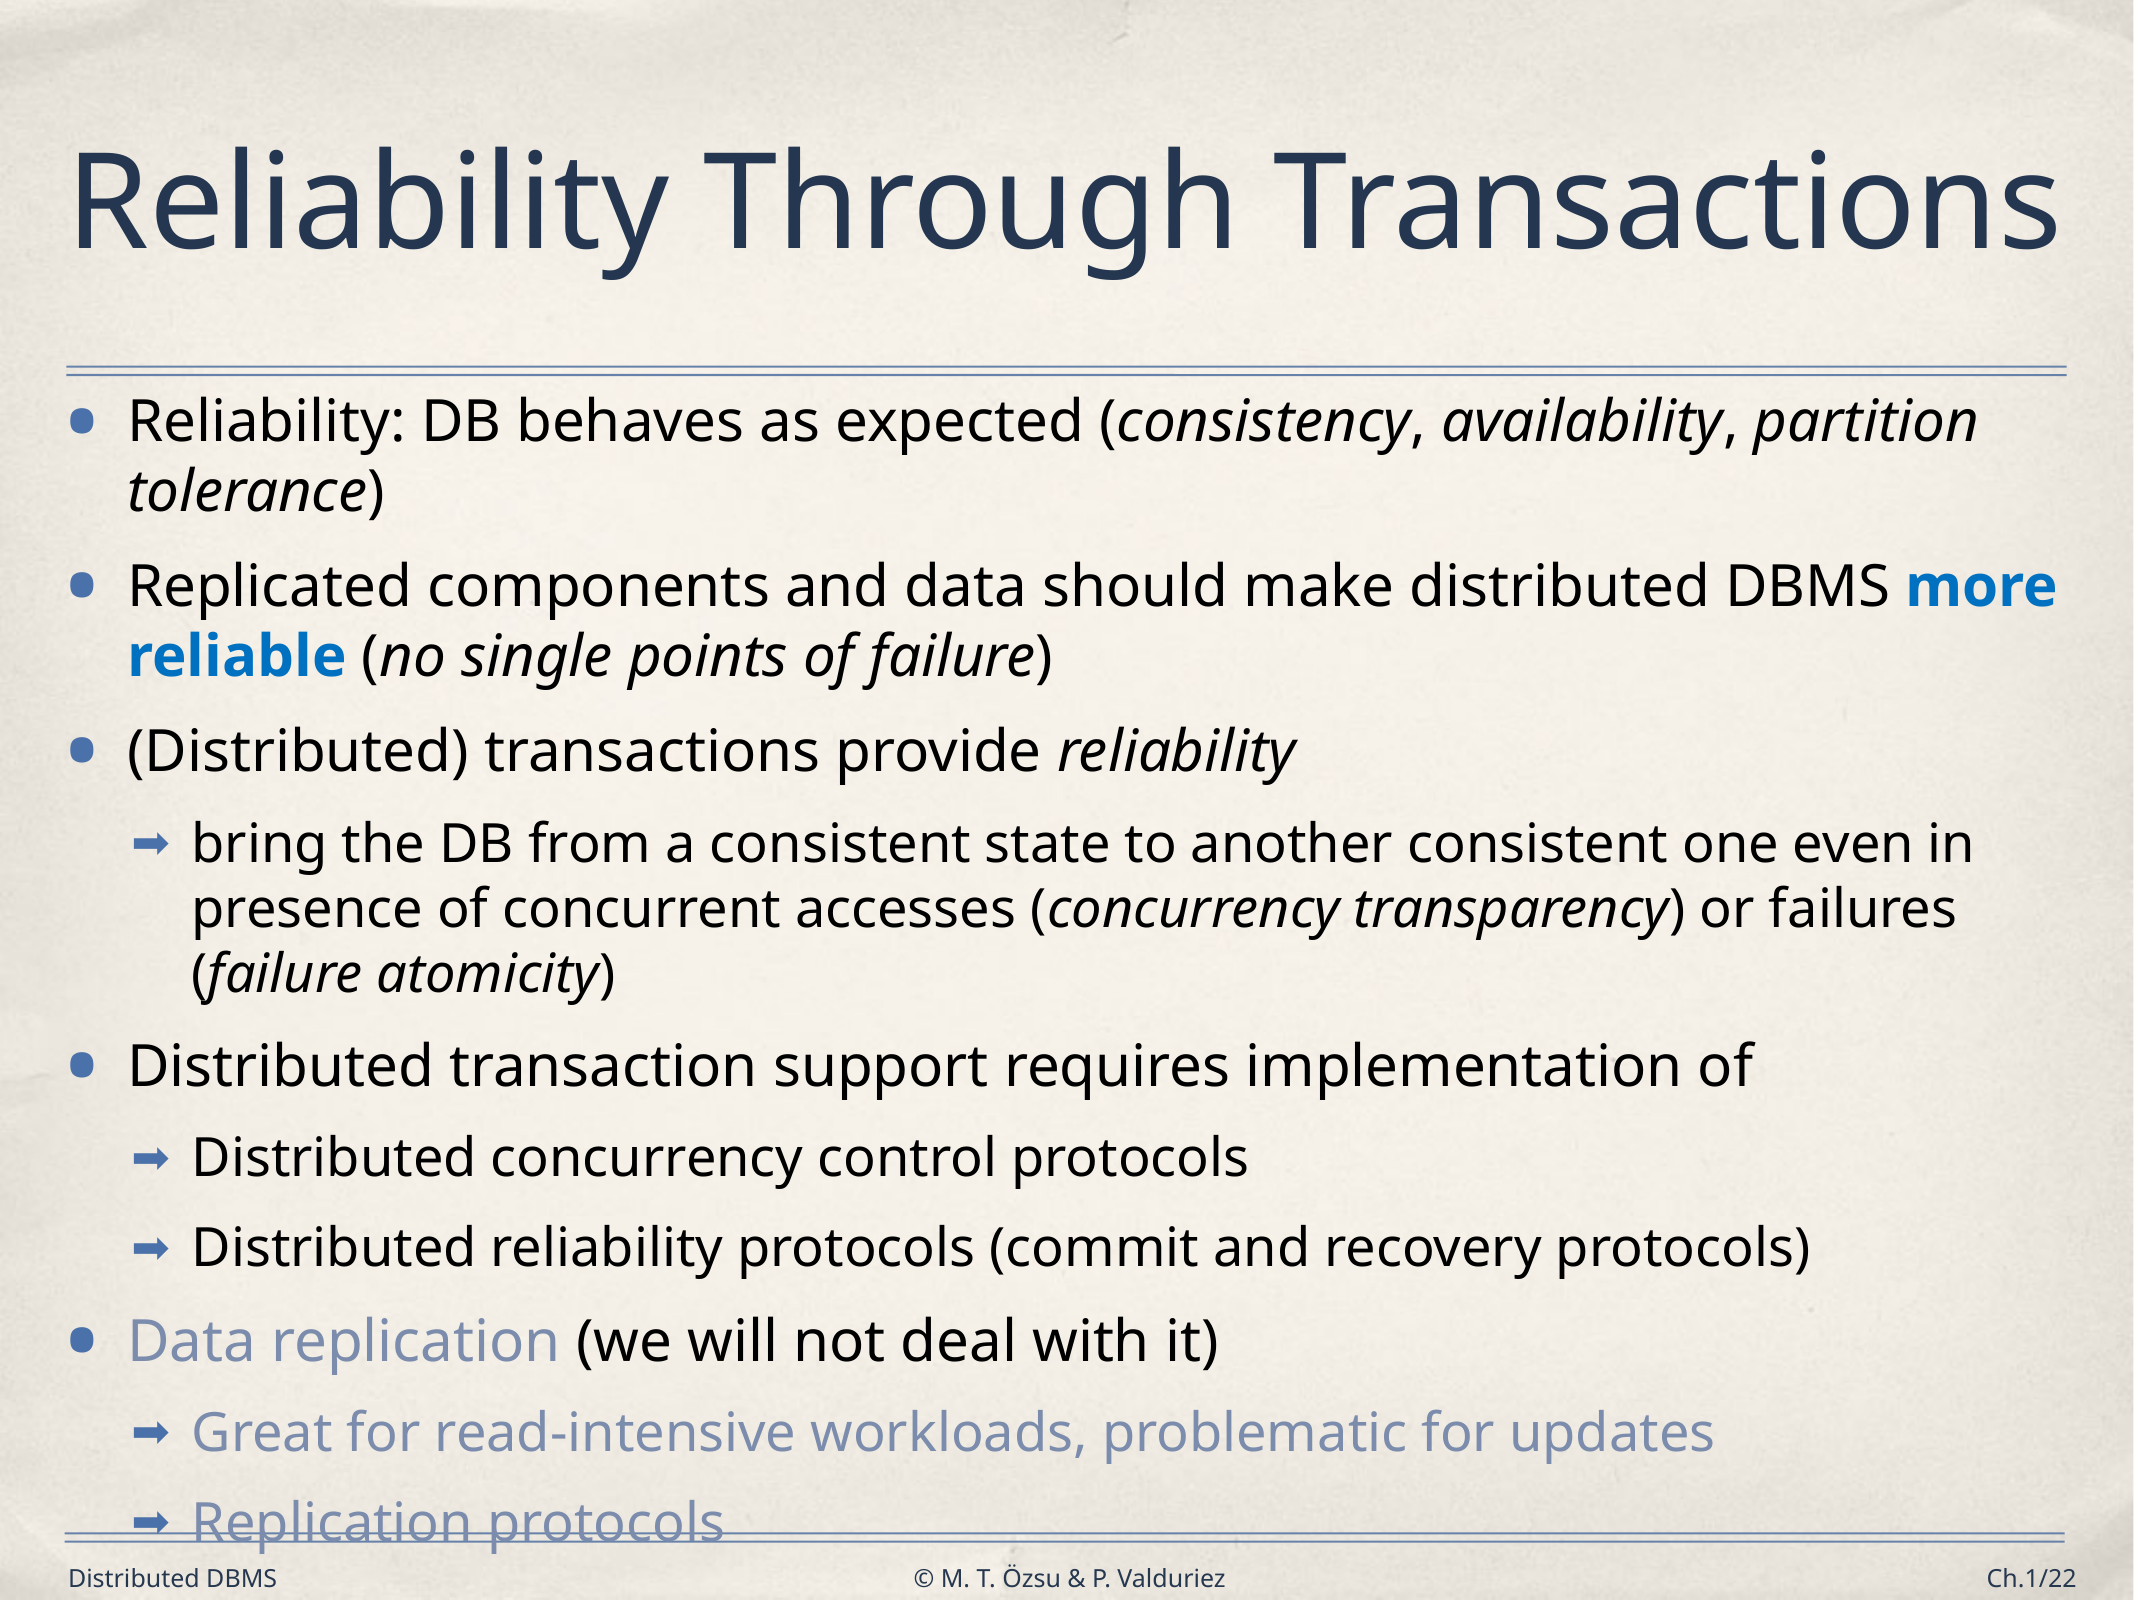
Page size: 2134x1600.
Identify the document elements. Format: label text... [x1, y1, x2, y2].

title Reliability Through Transactions [58, 72, 2075, 338]
picture [0, 0, 2134, 1600]
list Reliability: DB behaves as expected (consistency, availability, partition tolerance) Replicated components and data should make distributed DBMS more reliable (no single points of failure) (Distributed) transactions provide reliability bring the DB from a consistent state to another consistent one even in presence of concurrent accesses (concurrency transparency) or failures (failure atomicity) Distributed transaction support requires implementation of Distributed concurrency control protocols Distributed reliability protocols (commit and recovery protocols) Data replication (we will not deal with it) Great for read-intensive workloads, problematic for updates Replication protocols [58, 374, 2087, 1533]
